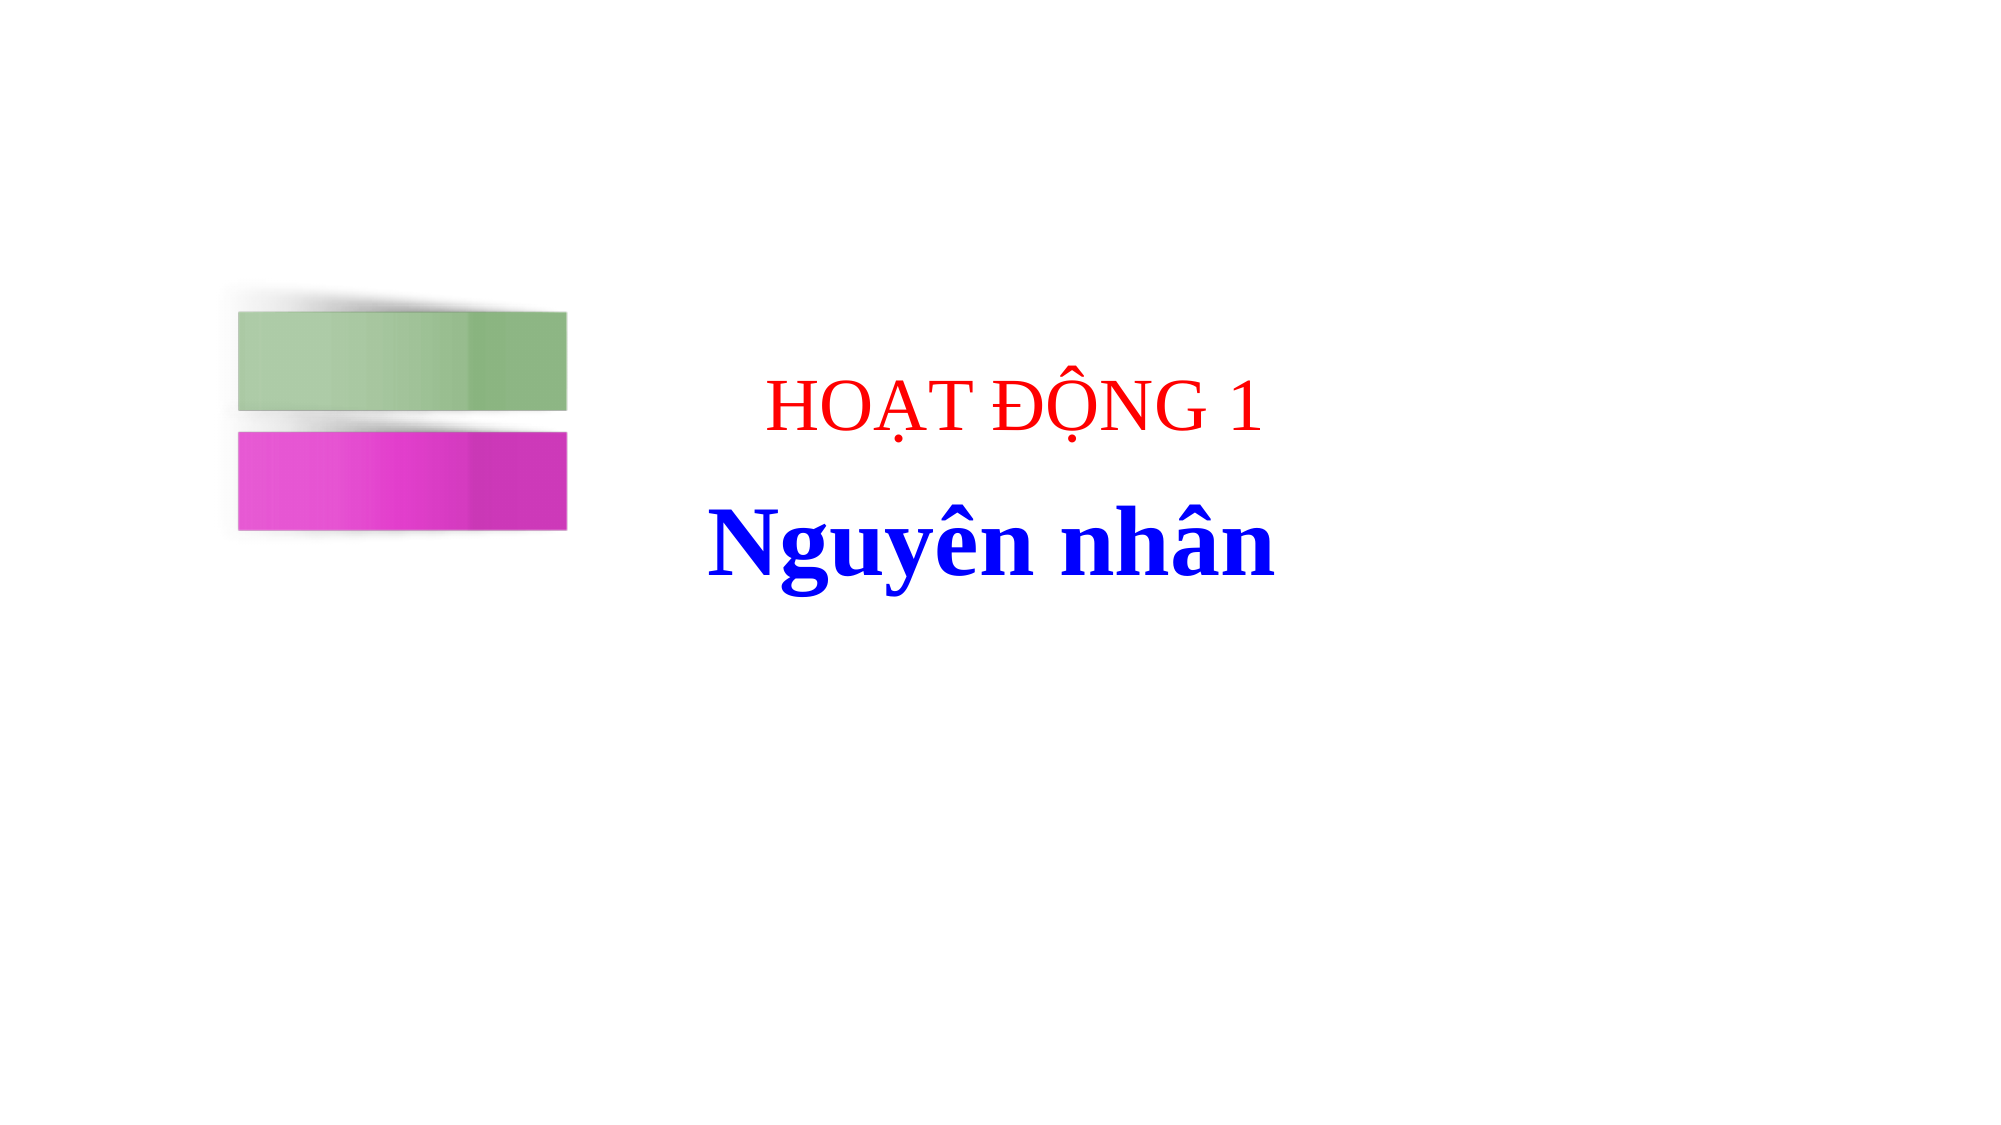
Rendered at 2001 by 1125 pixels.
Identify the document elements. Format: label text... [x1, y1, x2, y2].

title HOẠT ĐỘNG 1 [628, 345, 1431, 469]
picture [182, 268, 628, 566]
title Nguyên nhân [474, 469, 1509, 648]
